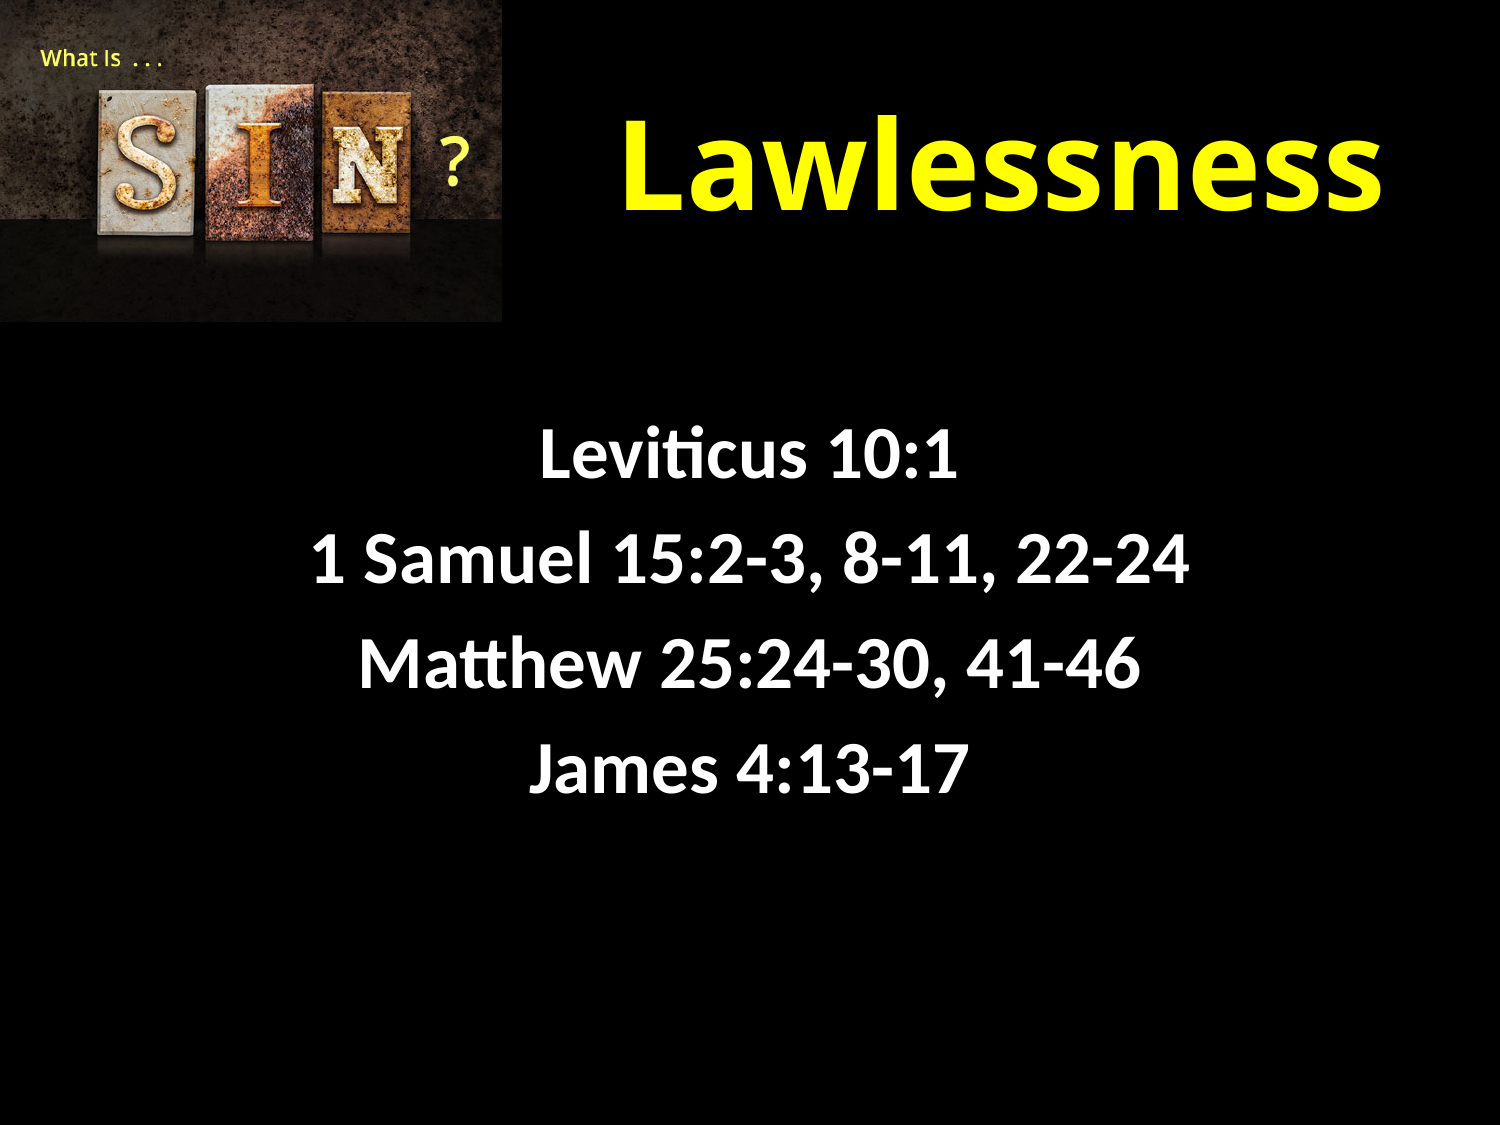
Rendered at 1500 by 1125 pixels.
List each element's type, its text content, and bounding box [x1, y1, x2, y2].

picture [0, 0, 502, 322]
title Lawlessness [503, 0, 1500, 322]
list Leviticus 10:1 1 Samuel 15:2-3, 8-11, 22-24 Matthew 25:24-30, 41-46 James 4:13-17 [75, 395, 1425, 1086]
